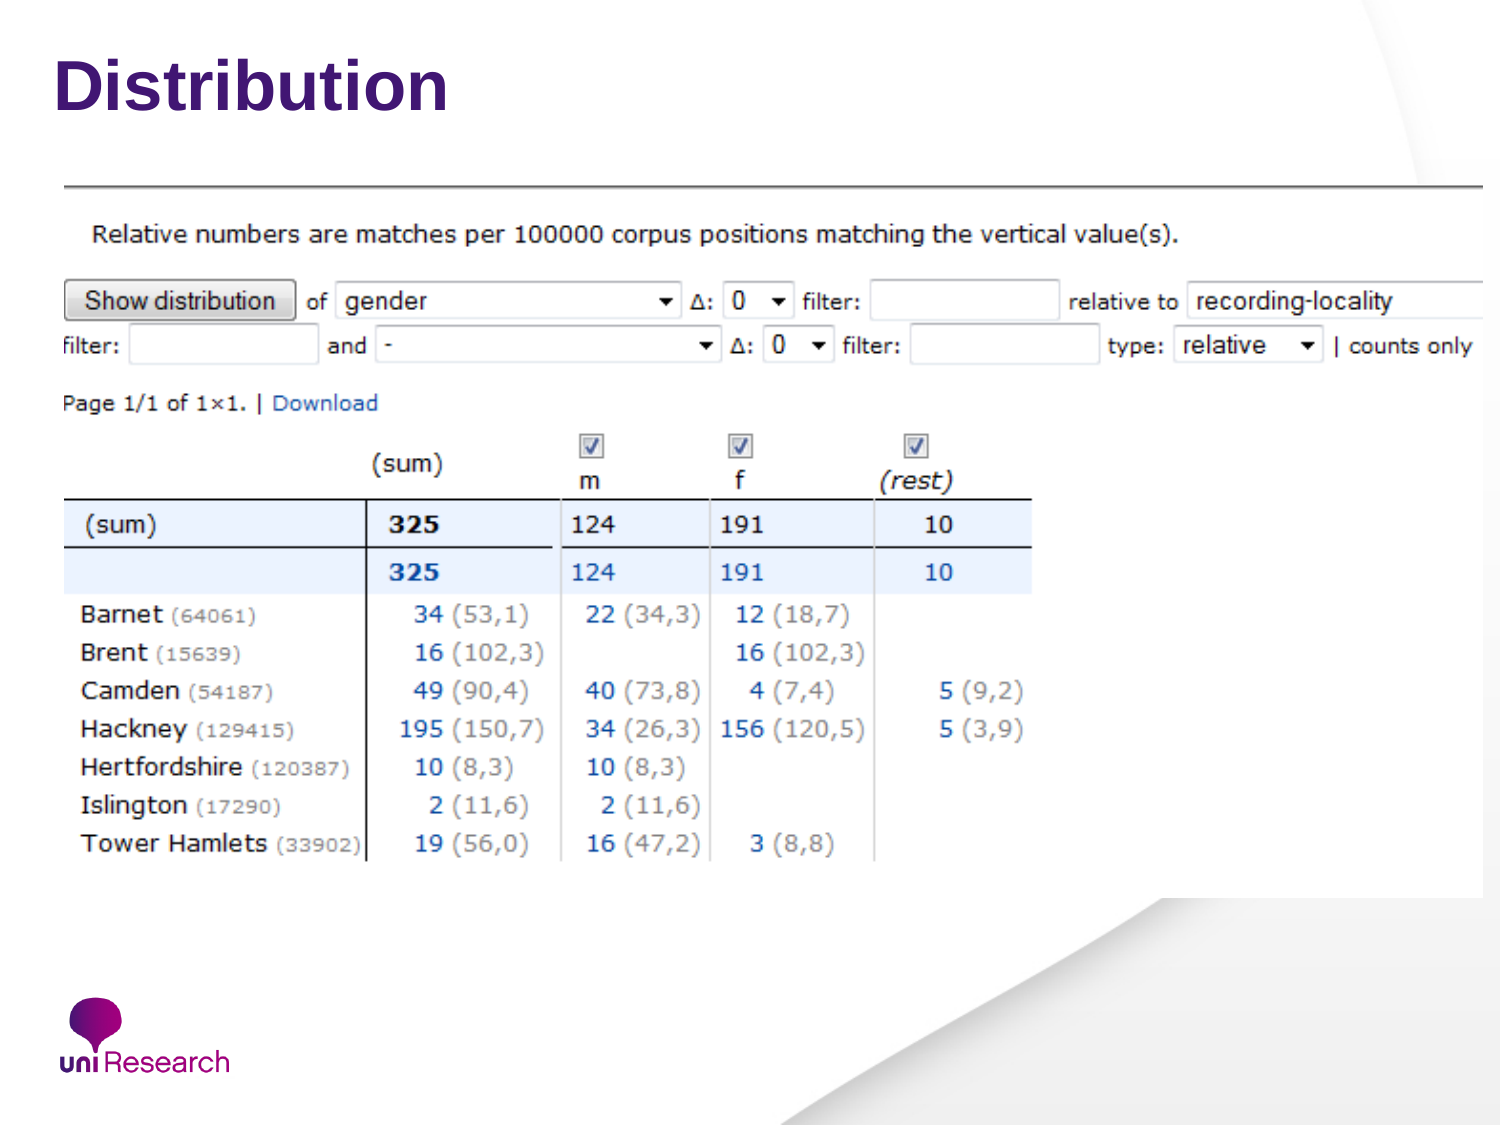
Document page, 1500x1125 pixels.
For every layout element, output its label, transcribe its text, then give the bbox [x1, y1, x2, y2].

title Distribution [53, 54, 1388, 126]
picture [0, 0, 1500, 1125]
